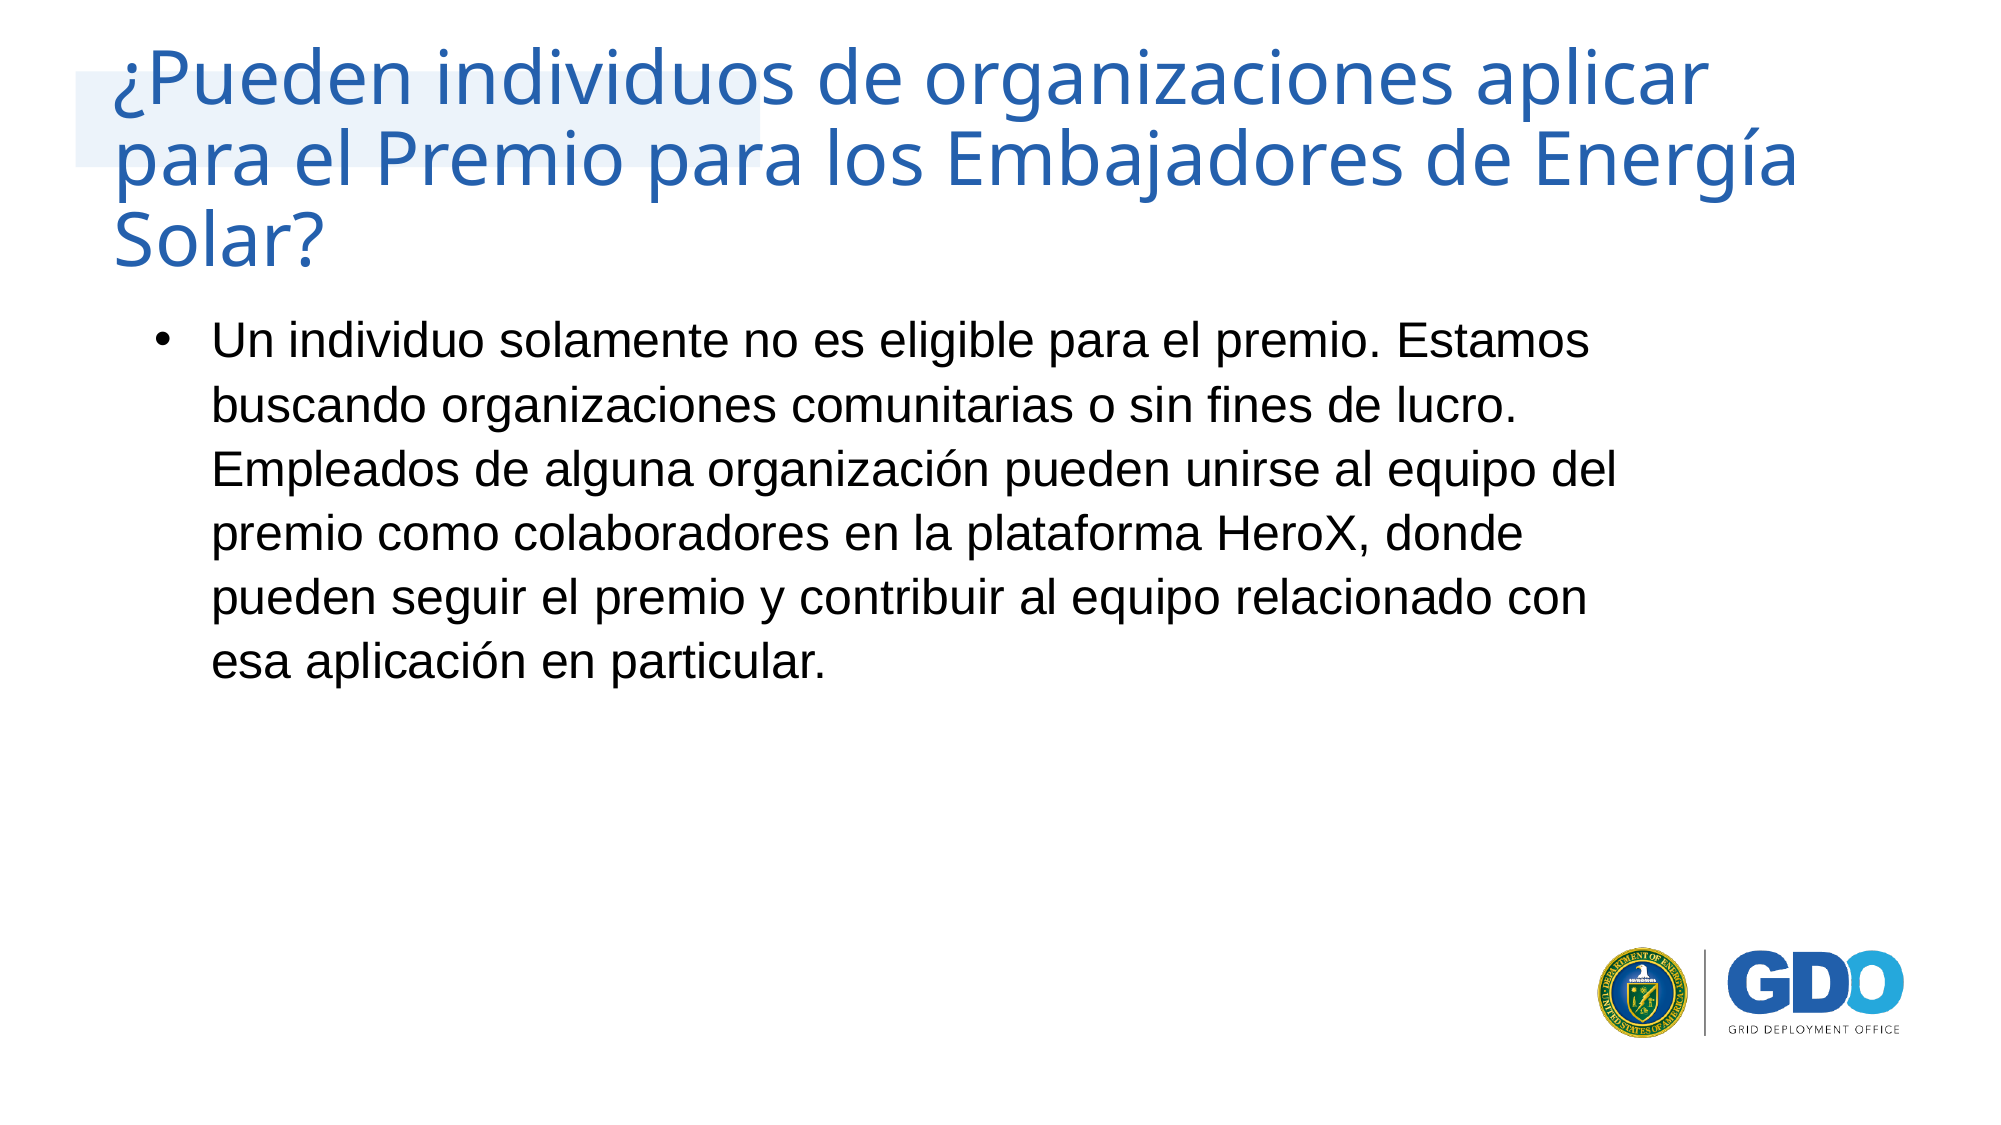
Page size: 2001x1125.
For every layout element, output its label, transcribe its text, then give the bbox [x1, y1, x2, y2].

title ¿Pueden individuos de organizaciones aplicar para el Premio para los Embajadores de Energía Solar? [98, 72, 1867, 251]
picture [1546, 937, 1955, 1047]
text_box Un individuo solamente no es eligible para el premio. Estamos buscando organizaciones comunitarias o sin fines de lucro. Empleados de alguna organización pueden unirse al equipo del premio como colaboradores en la plataforma HeroX, donde pueden seguir el premio y contribuir al equipo relacionado con esa aplicación en particular. [64, 296, 1657, 697]
